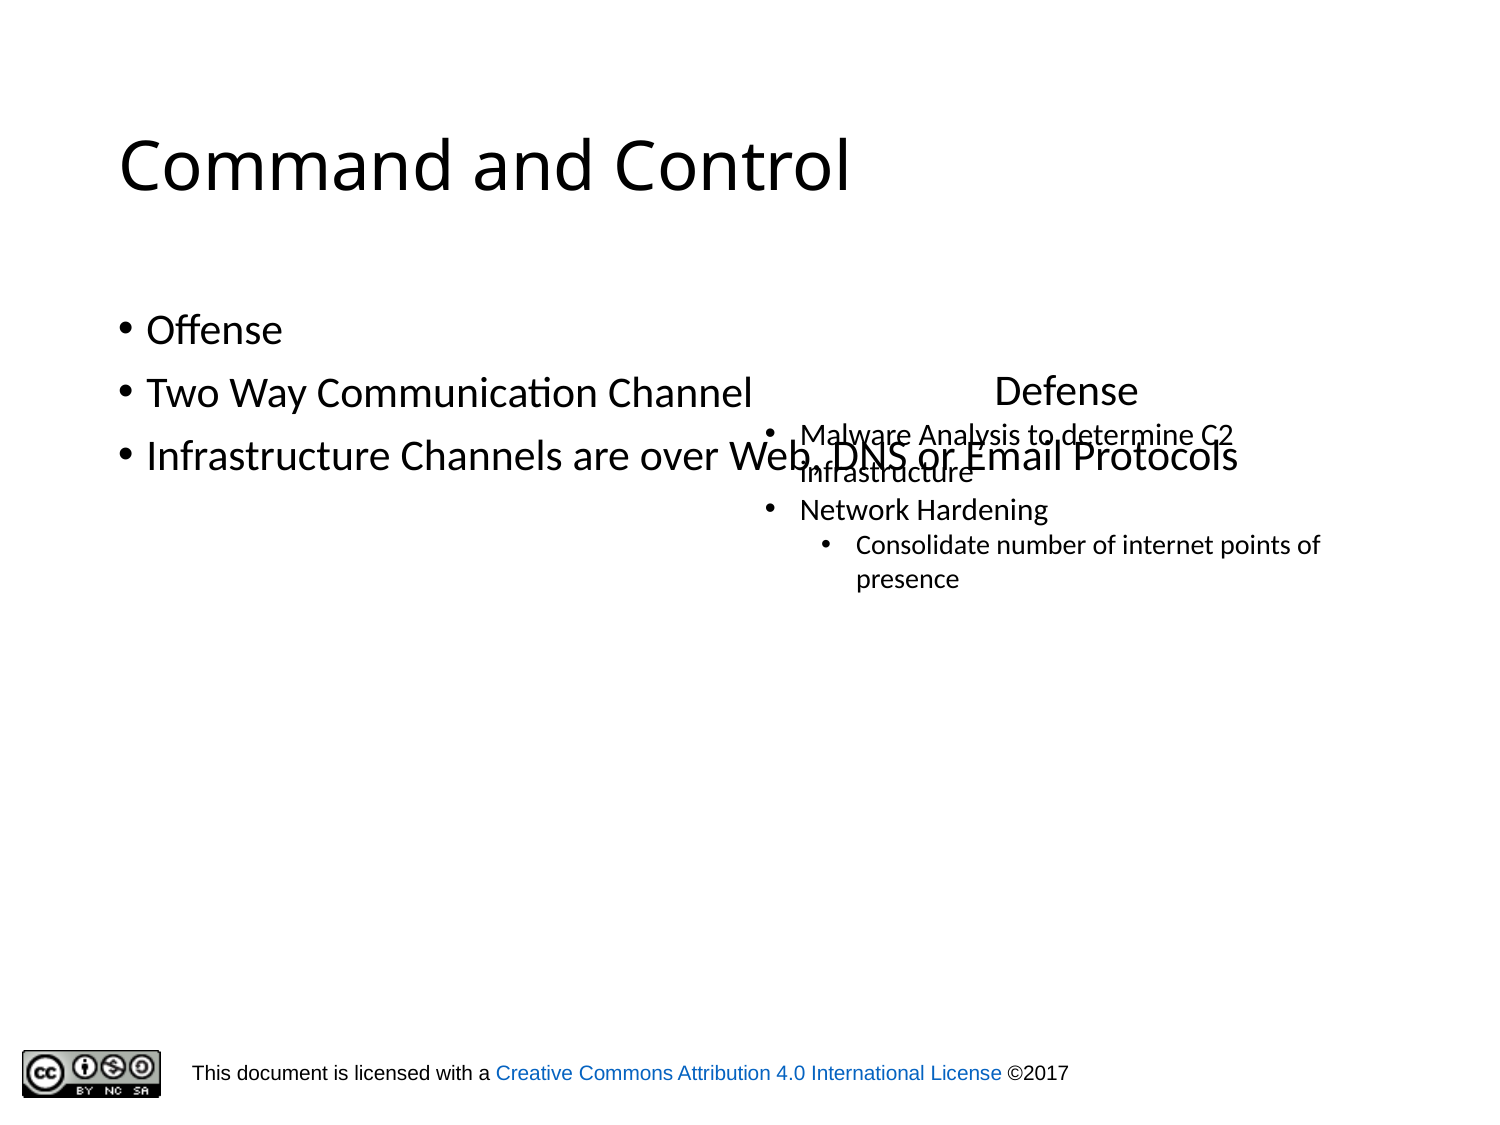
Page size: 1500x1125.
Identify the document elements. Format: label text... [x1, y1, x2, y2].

picture [22, 1050, 161, 1098]
title Command and Control [103, 59, 1397, 278]
text_box Defense Malware Analysis to determine C2 infrastructure Network Hardening Consolidate number of internet points of presence [749, 354, 1384, 639]
list Offense Two Way Communication Channel Infrastructure Channels are over Web, DNS or Email Protocols [103, 299, 1397, 1014]
